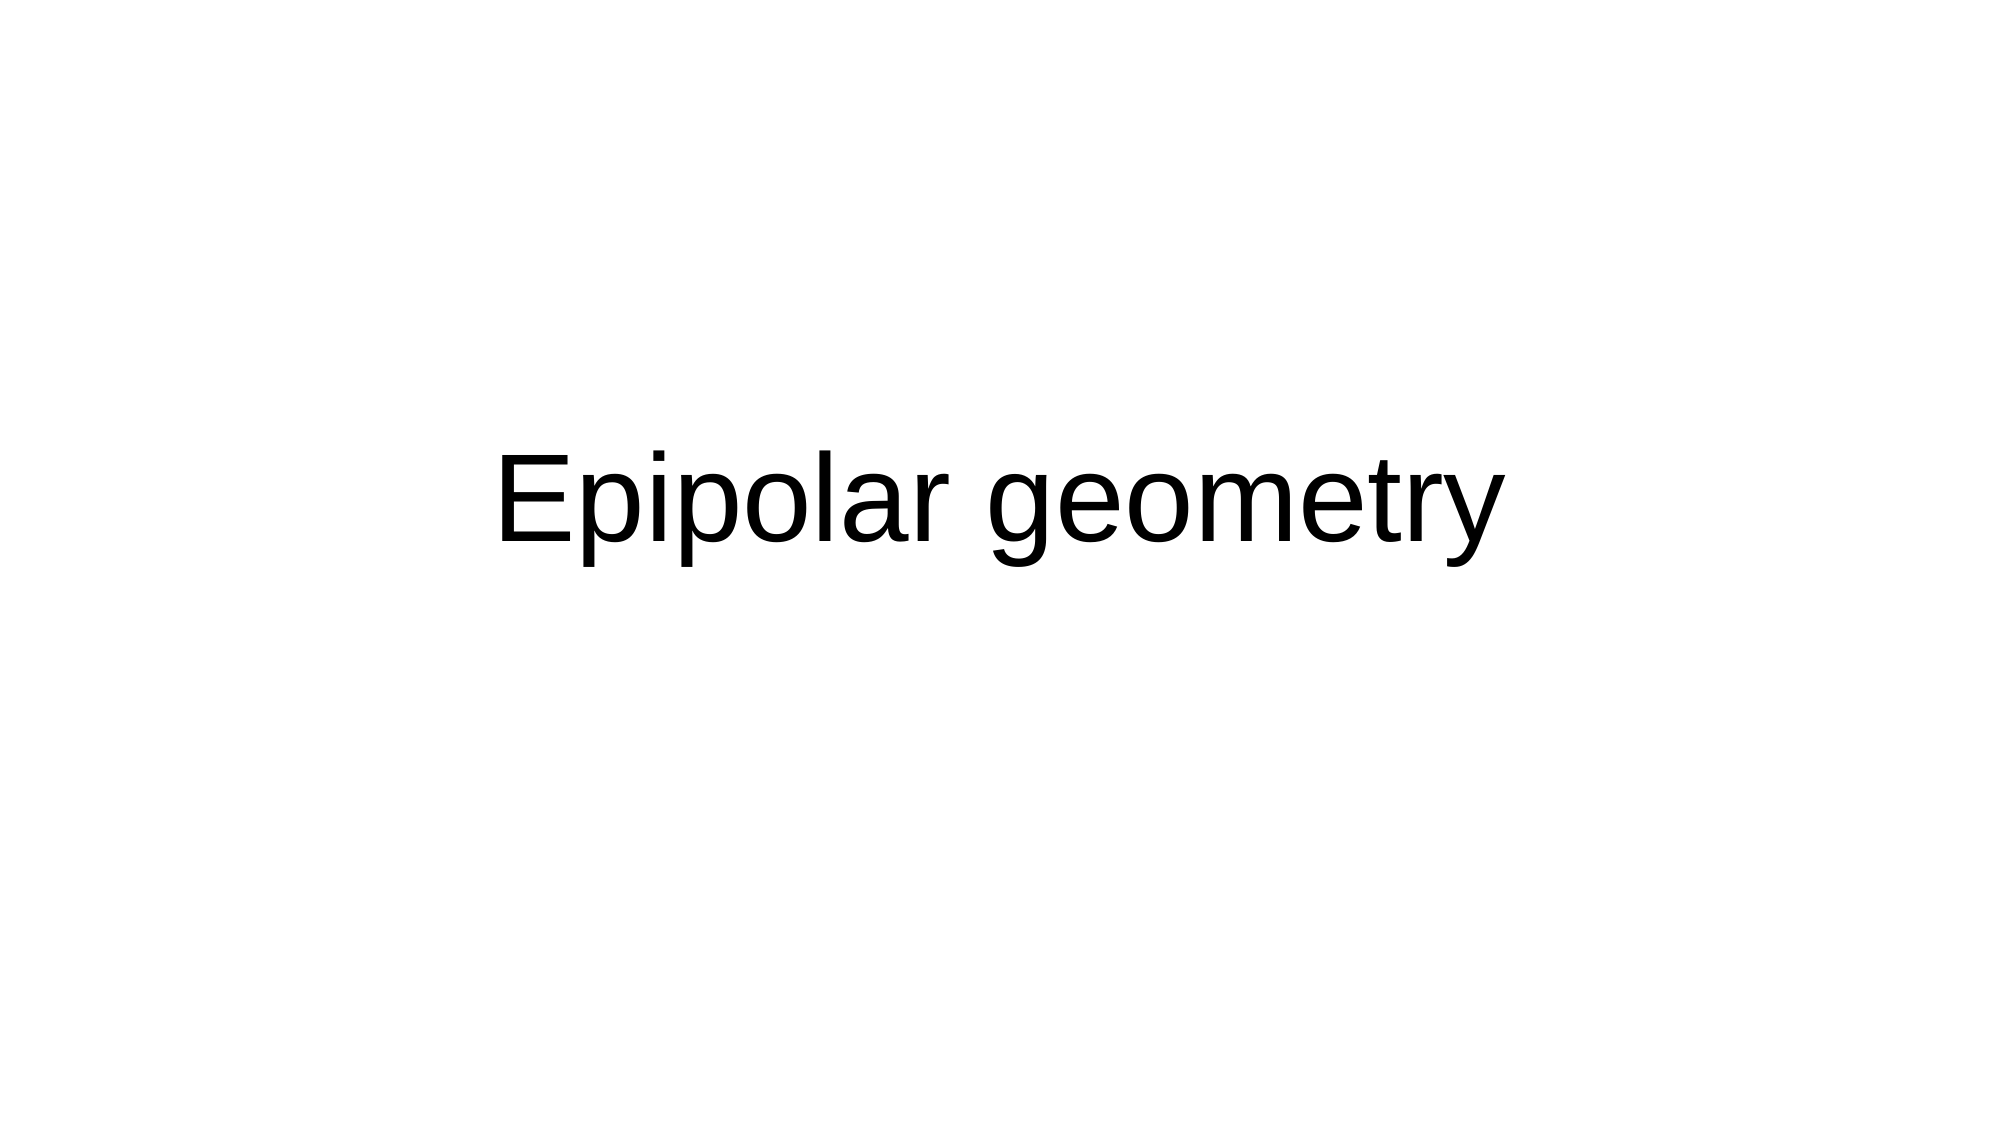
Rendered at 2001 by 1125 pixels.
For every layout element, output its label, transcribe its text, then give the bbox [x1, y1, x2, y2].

title Epipolar geometry [249, 184, 1750, 576]
